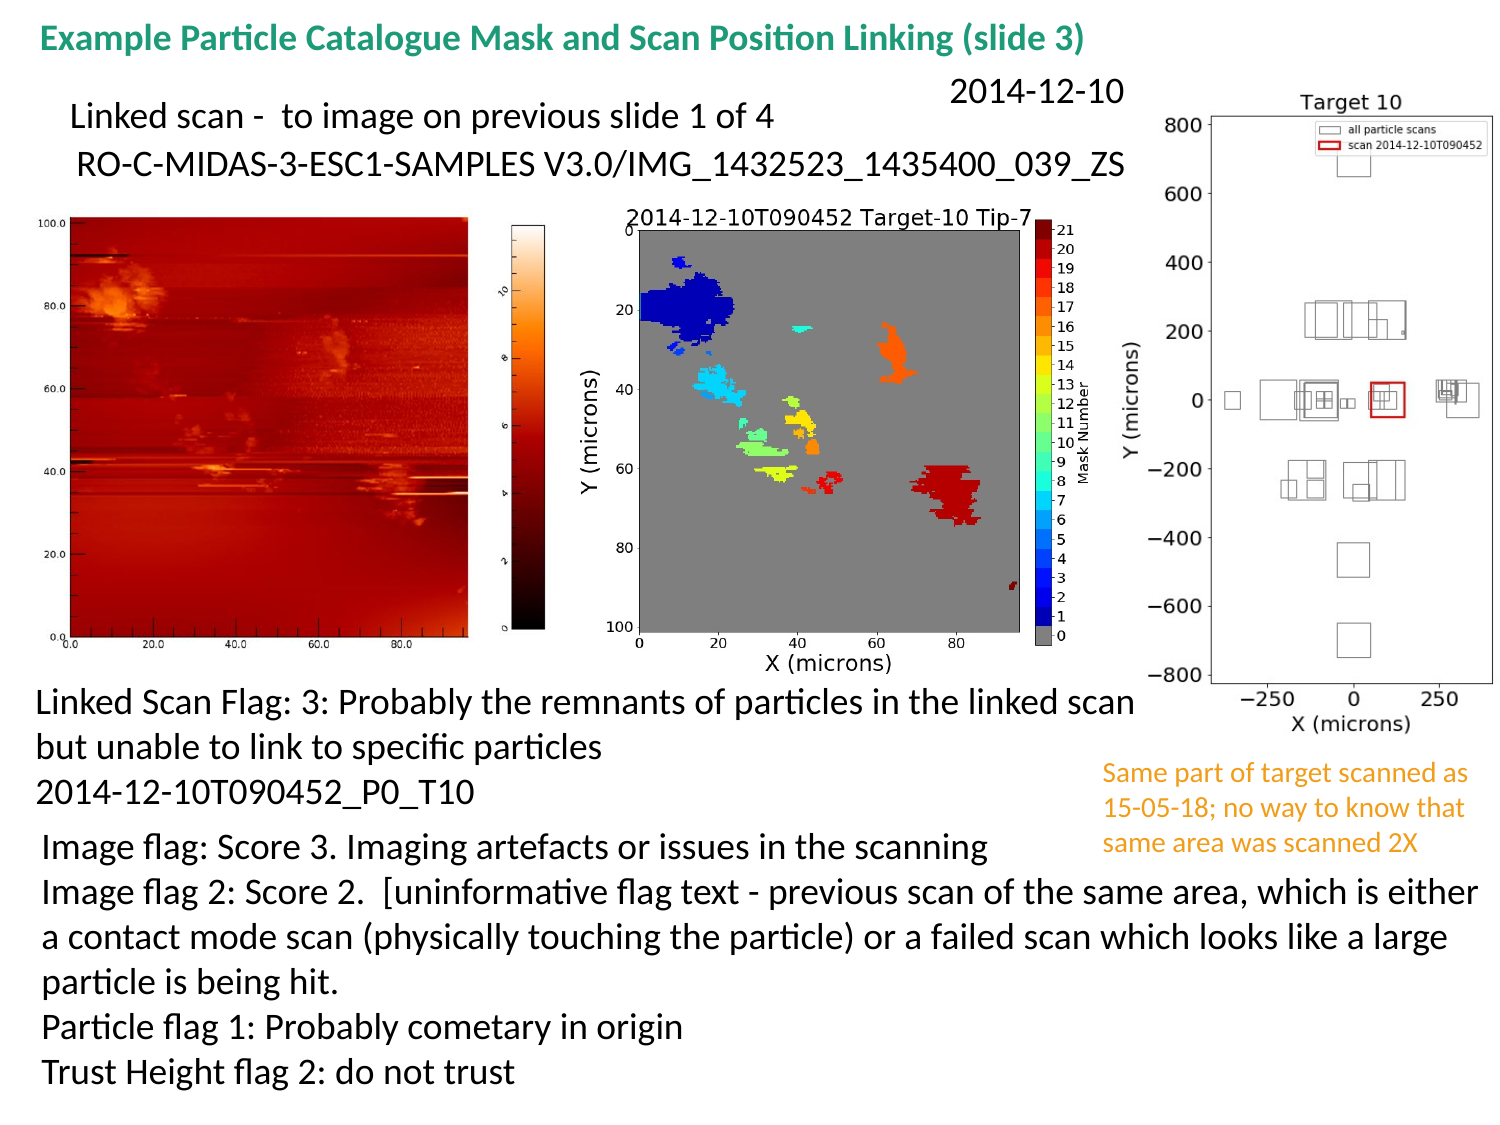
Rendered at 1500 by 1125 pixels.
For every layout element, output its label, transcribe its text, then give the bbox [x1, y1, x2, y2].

text_box 2014-12-10 [934, 58, 1140, 118]
picture [1109, 83, 1500, 751]
picture [26, 208, 553, 653]
text_box Example Particle Catalogue Mask and Scan Position Linking (slide 3) [25, 5, 1111, 65]
picture [556, 166, 1089, 698]
text_box Linked Scan Flag: 3: Probably the remnants of particles in the linked scan but unable to link to specific particles 2014-12-10T090452_P0_T10 [20, 669, 1109, 820]
text_box Same part of target scanned as 15-05-18; no way to know that same area was scanned 2X [1088, 745, 1500, 866]
text_box RO-C-MIDAS-3-ESC1-SAMPLES V3.0/IMG_1432523_1435400_039_ZS [61, 131, 1109, 191]
text_box Linked scan - to image on previous slide 1 of 4 [55, 83, 791, 144]
text_box Image flag: Score 3. Imaging artefacts or issues in the scanning Image flag 2: Score 2. [uninformative flag text - previous scan of the same area, which is either a contact mode scan (physically touching the particle) or a failed scan which looks like a large particle is being hit. Particle flag 1: Probably cometary in origin Trust Height flag 2: do not trust [26, 820, 1500, 1099]
